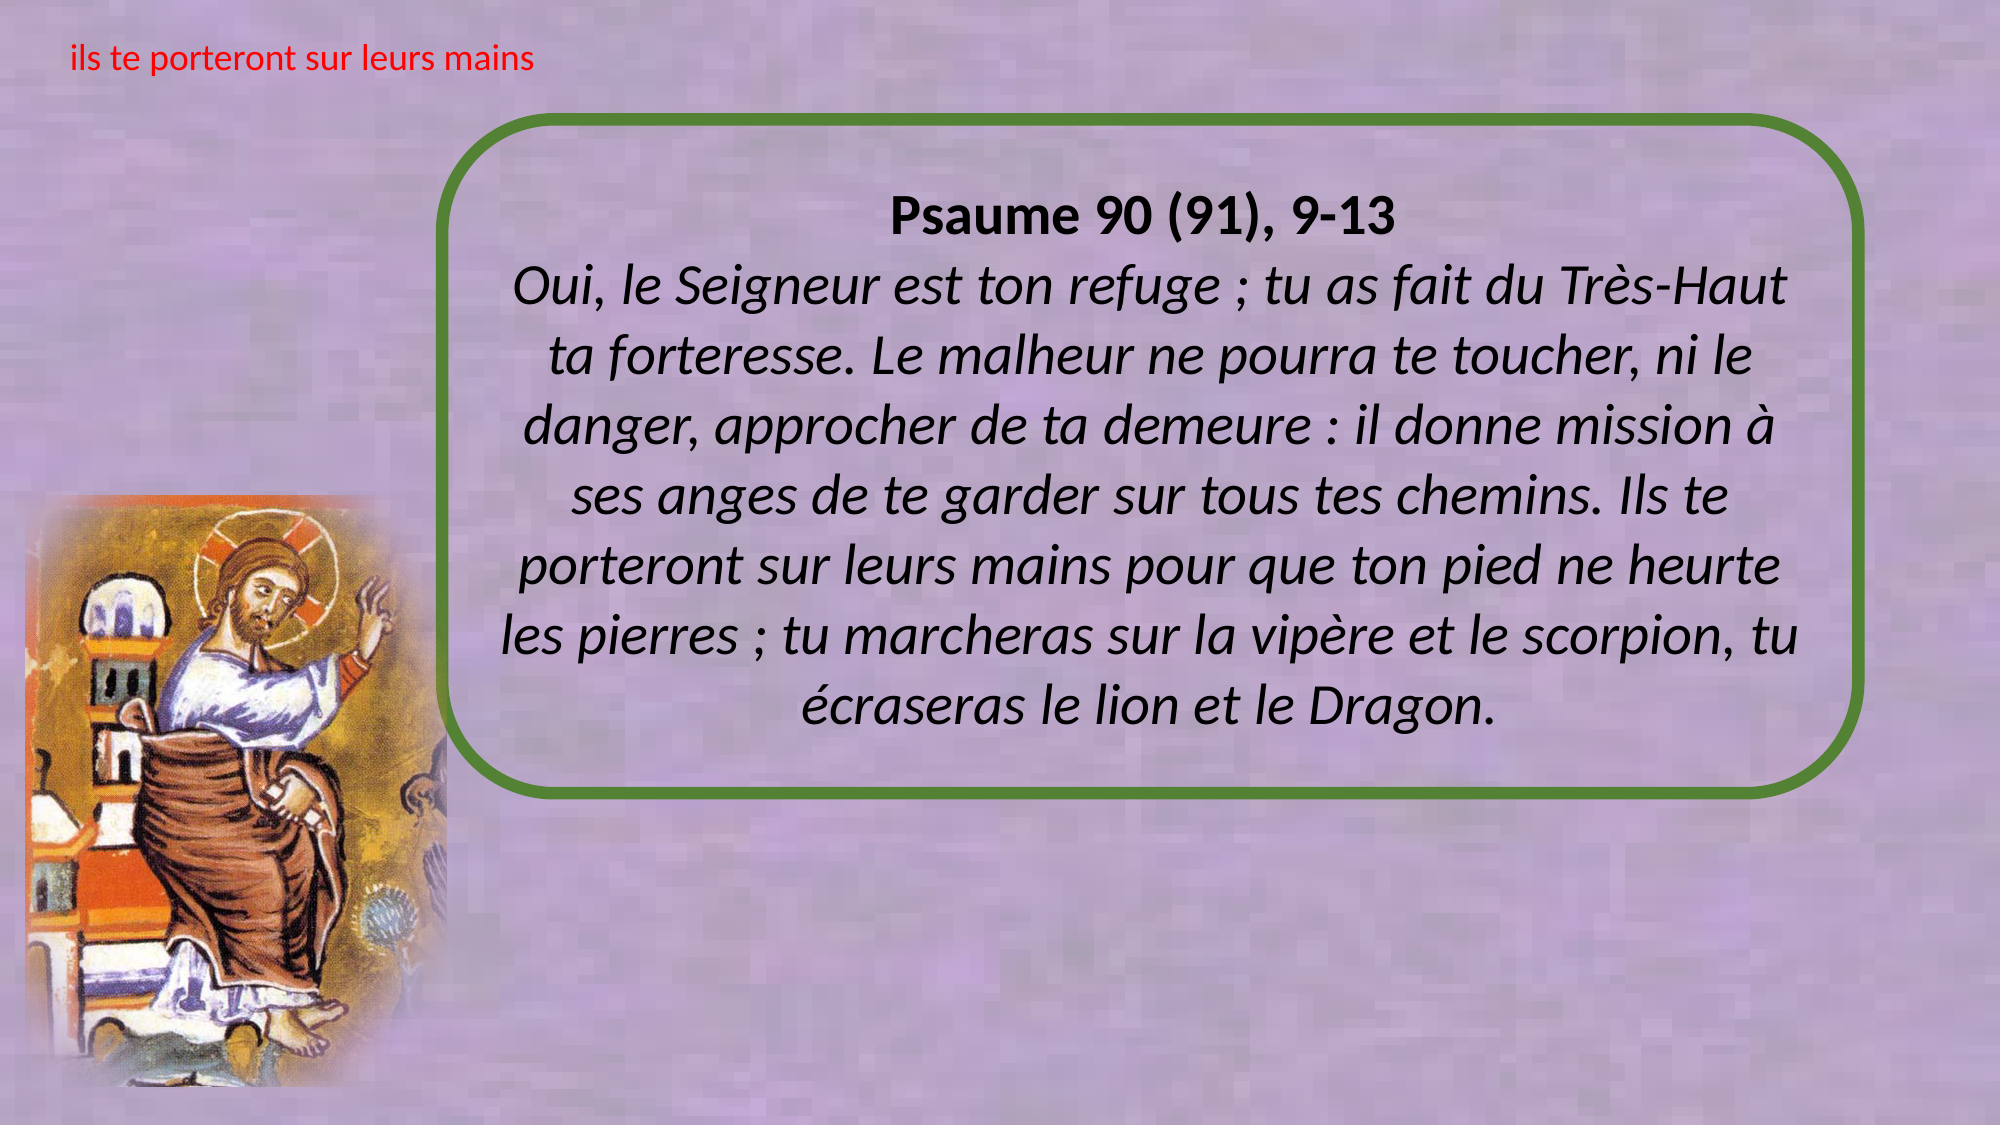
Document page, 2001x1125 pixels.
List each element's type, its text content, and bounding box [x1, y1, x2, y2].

picture [25, 495, 447, 1087]
text_box ils te porteront sur leurs mains [54, 25, 551, 86]
text_box Psaume 90 (91), 9-13 Oui, le Seigneur est ton refuge ; tu as fait du Très-Haut ta forteresse. Le malheur ne pourra te toucher, ni le danger, approcher de ta demeure : il donne mission à ses anges de te garder sur tous tes chemins. Ils te porteront sur leurs mains pour que ton pied ne heurte les pierres ; tu marcheras sur la vipère et le scorpion, tu écraseras le lion et le Dragon. [441, 118, 1860, 795]
